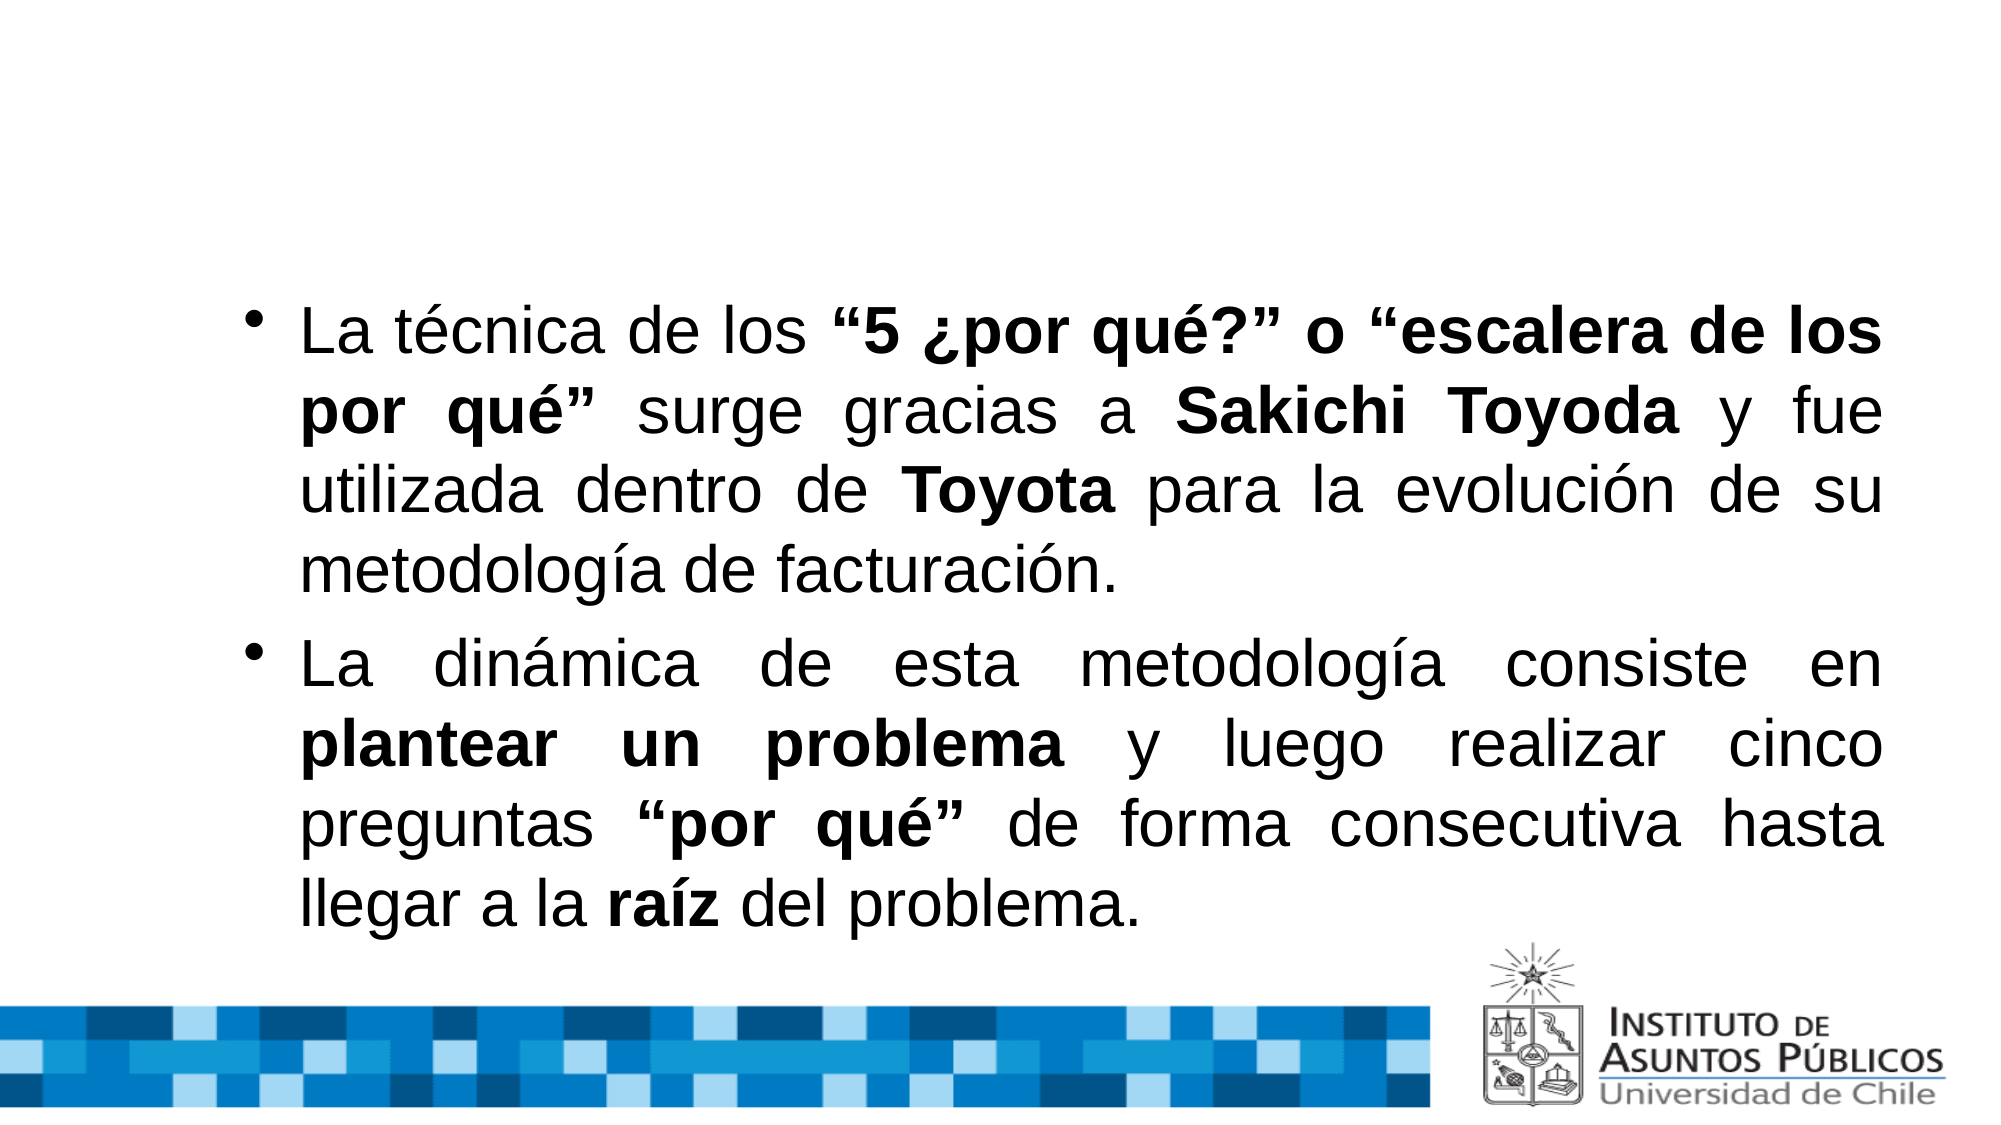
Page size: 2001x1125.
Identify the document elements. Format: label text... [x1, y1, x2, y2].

list La técnica de los “5 ¿por qué?” o “escalera de los por qué” surge gracias a Sakichi Toyoda y fue utilizada dentro de Toyota para la evolución de su metodología de facturación. La dinámica de esta metodología consiste en plantear un problema y luego realizar cinco preguntas “por qué” de forma consecutiva hasta llegar a la raíz del problema. [228, 278, 1900, 875]
picture [0, 0, 2001, 1125]
